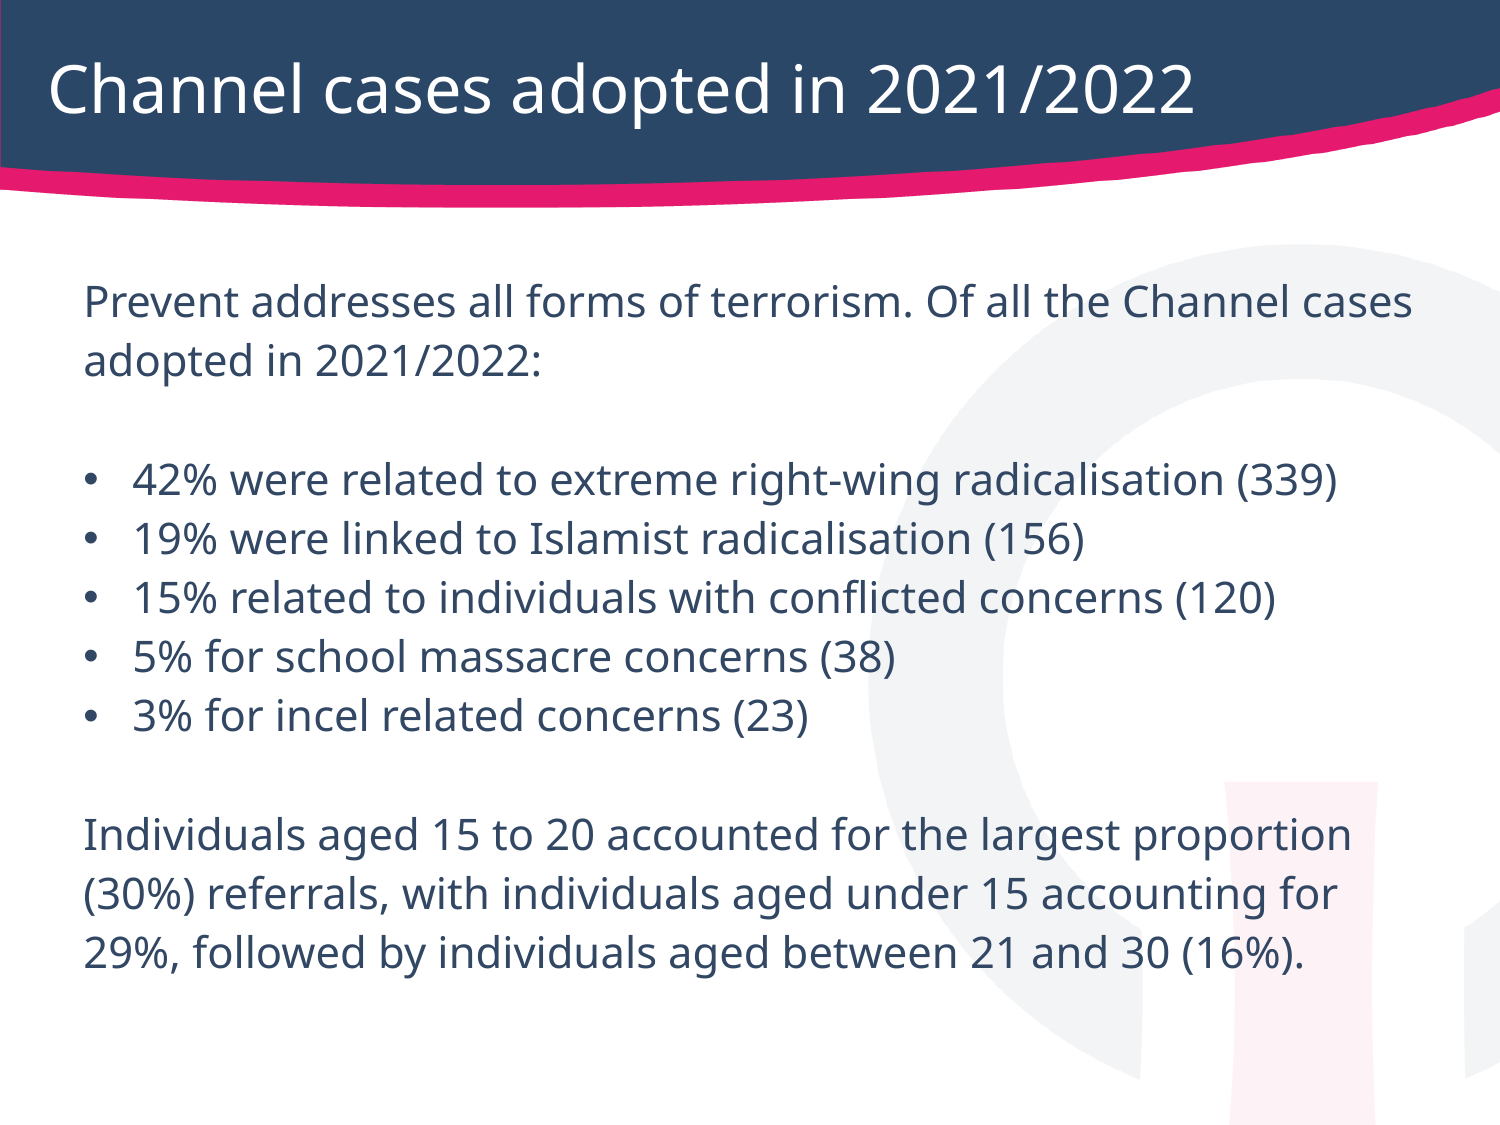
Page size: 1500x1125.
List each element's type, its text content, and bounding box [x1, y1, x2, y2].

picture [0, 0, 1500, 1125]
list Prevent addresses all forms of terrorism. Of all the Channel cases adopted in 2021/2022: 42% were related to extreme right-wing radicalisation (339) 19% were linked to Islamist radicalisation (156) 15% related to individuals with conflicted concerns (120) 5% for school massacre concerns (38) 3% for incel related concerns (23) Individuals aged 15 to 20 accounted for the largest proportion (30%) referrals, with individuals aged under 15 accounting for 29%, followed by individuals aged between 21 and 30 (16%). [74, 261, 1426, 1006]
title Channel cases adopted in 2021/2022 [38, 0, 1390, 143]
